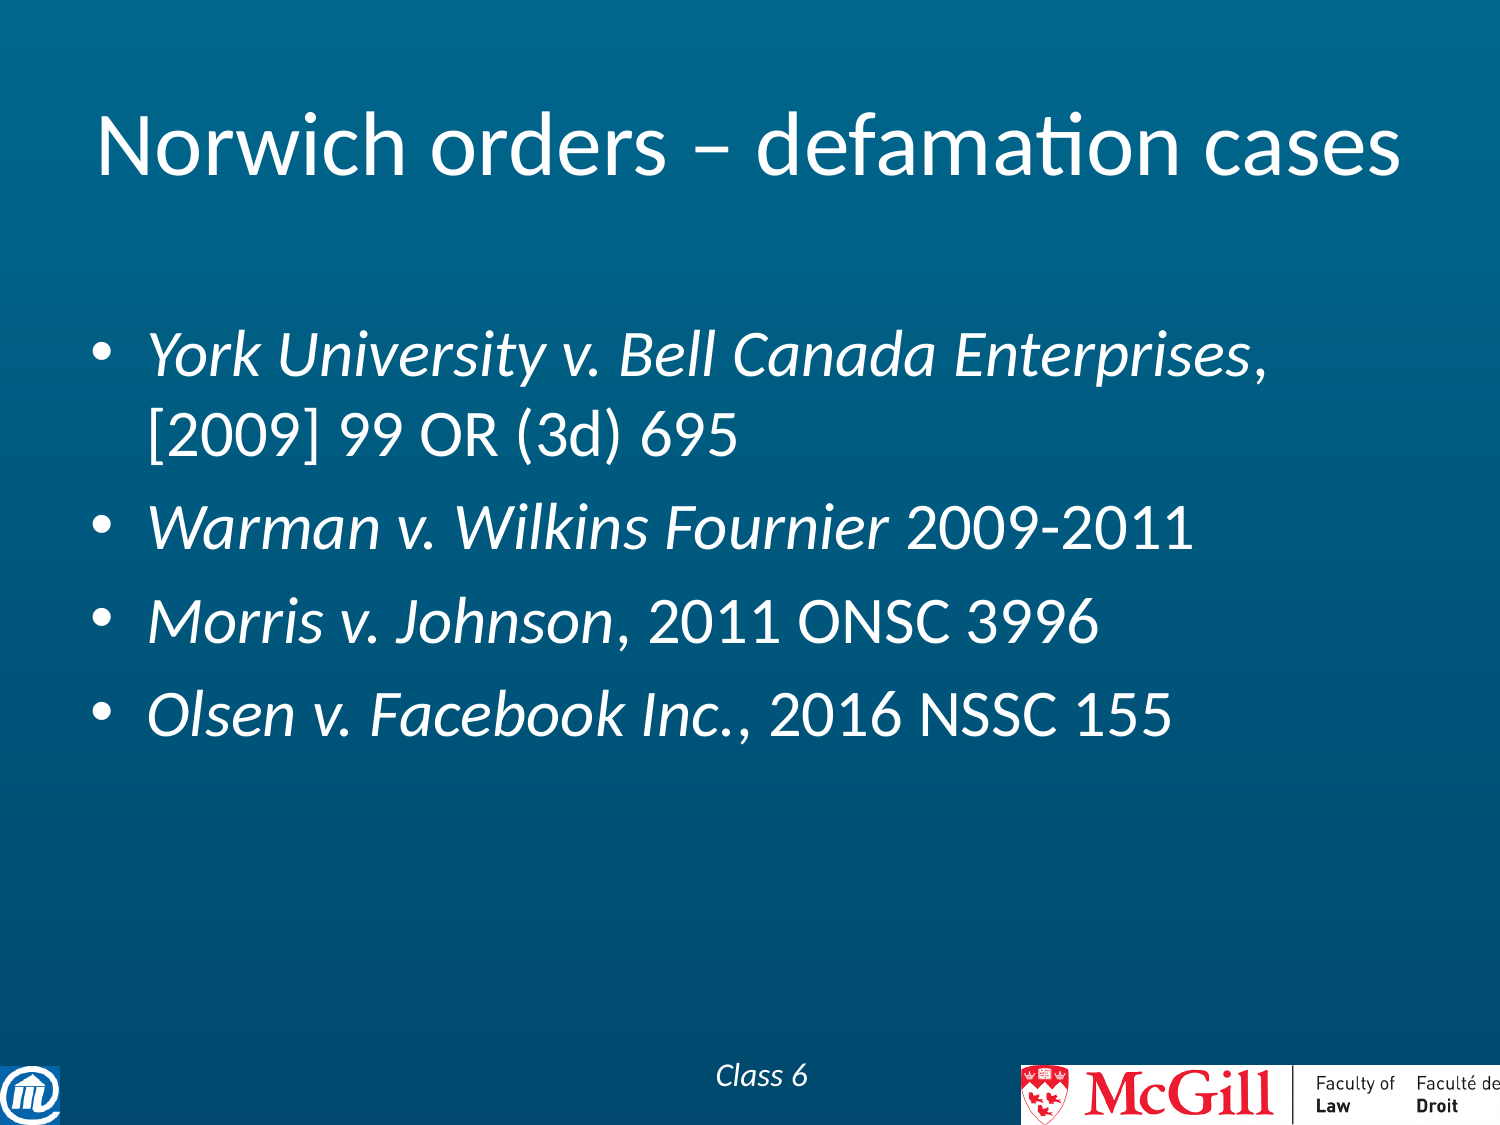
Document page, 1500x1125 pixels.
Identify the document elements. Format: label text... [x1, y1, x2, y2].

footer Class 6 [490, 1042, 1034, 1103]
picture [1022, 1066, 1500, 1125]
list York University v. Bell Canada Enterprises, [2009] 99 OR (3d) 695 Warman v. Wilkins Fournier 2009-2011 Morris v. Johnson, 2011 ONSC 3996 Olsen v. Facebook Inc., 2016 NSSC 155 [75, 302, 1425, 1005]
title Norwich orders – defamation cases [75, 45, 1425, 233]
picture [0, 1067, 59, 1125]
